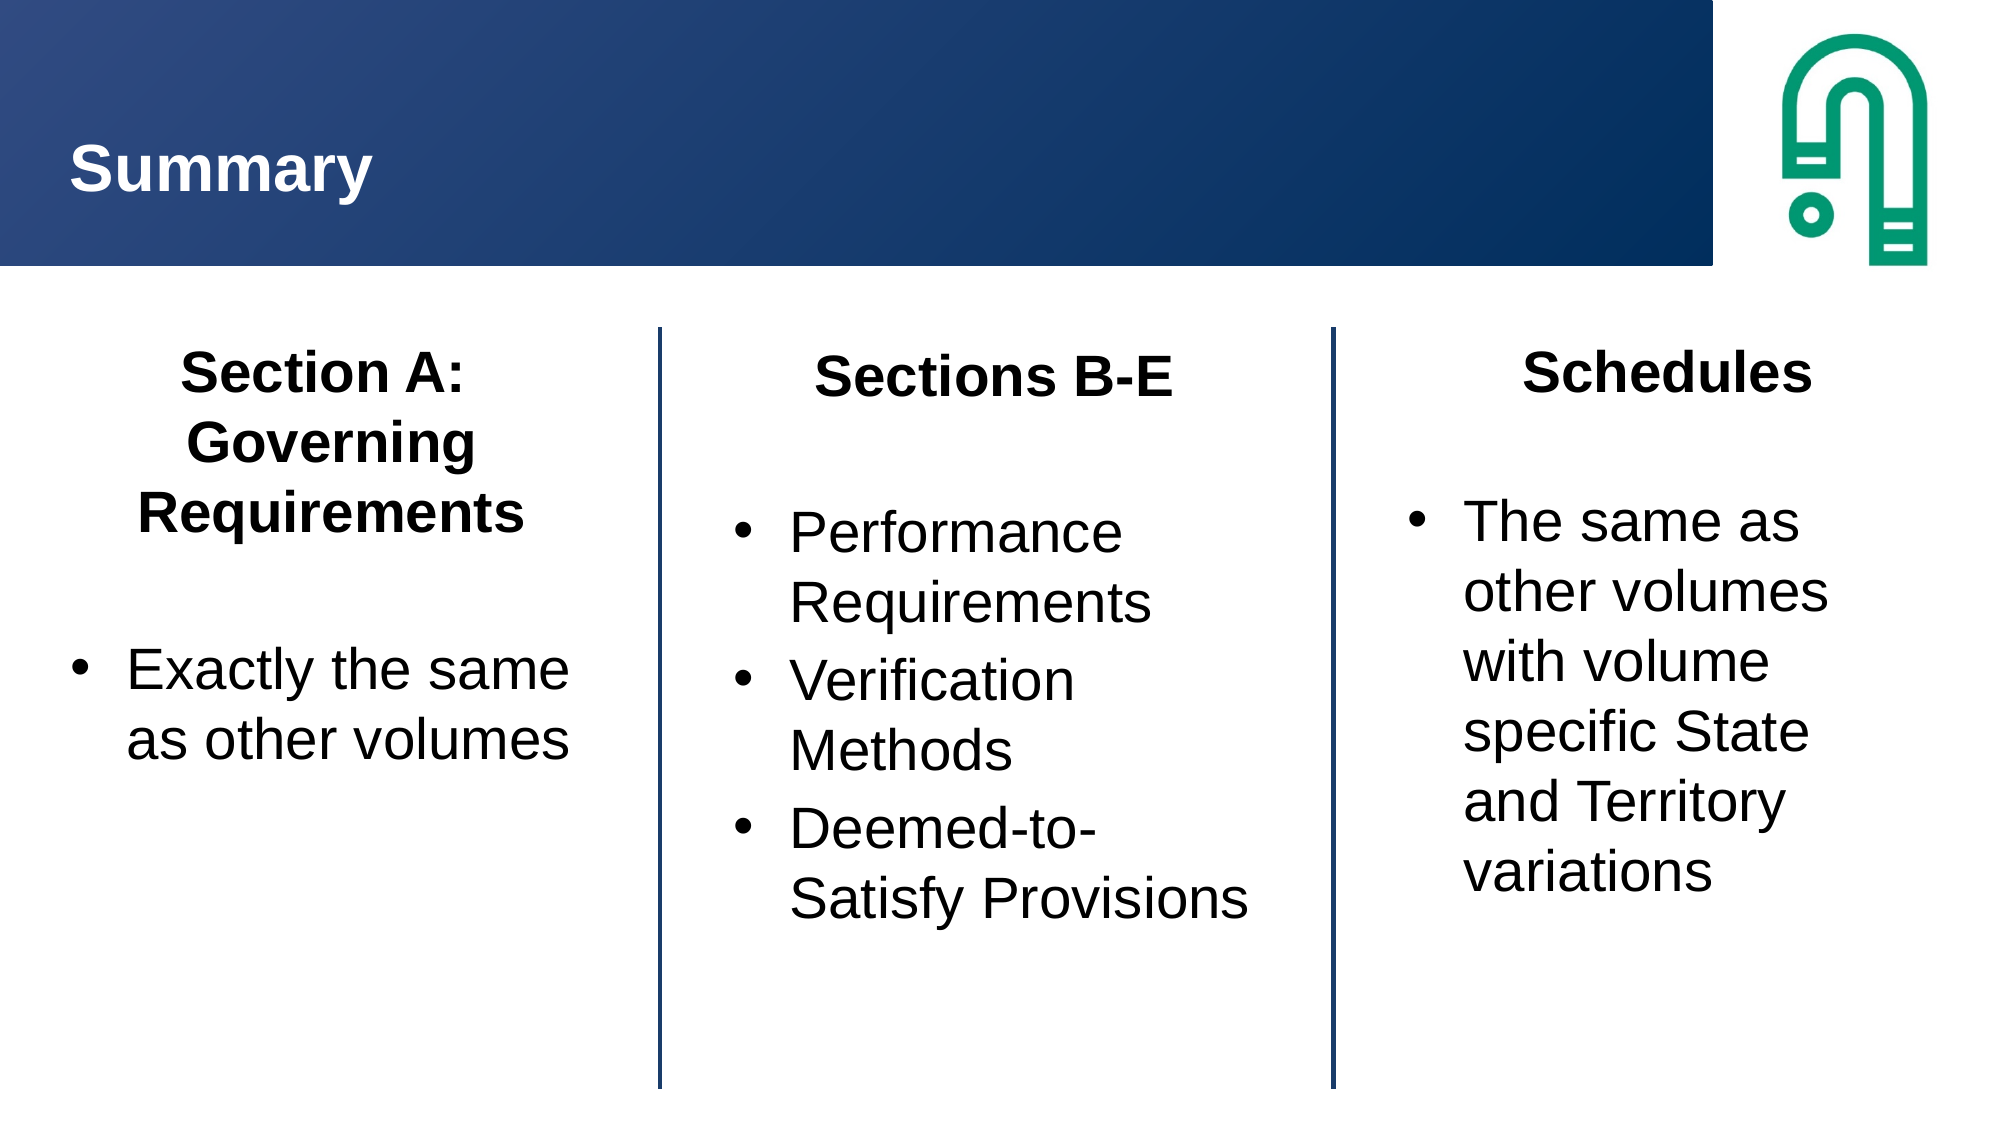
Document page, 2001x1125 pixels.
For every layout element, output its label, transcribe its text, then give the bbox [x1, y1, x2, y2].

list Section A: Governing Requirements Exactly the same as other volumes [55, 327, 608, 1087]
list Summary [54, 51, 1591, 213]
picture [1724, 19, 1985, 280]
list Sections B-E Performance Requirements Verification Methods Deemed-to-Satisfy Provisions [718, 330, 1271, 1091]
list Schedules The same as other volumes with volume specific State and Territory variations [1392, 327, 1945, 1087]
